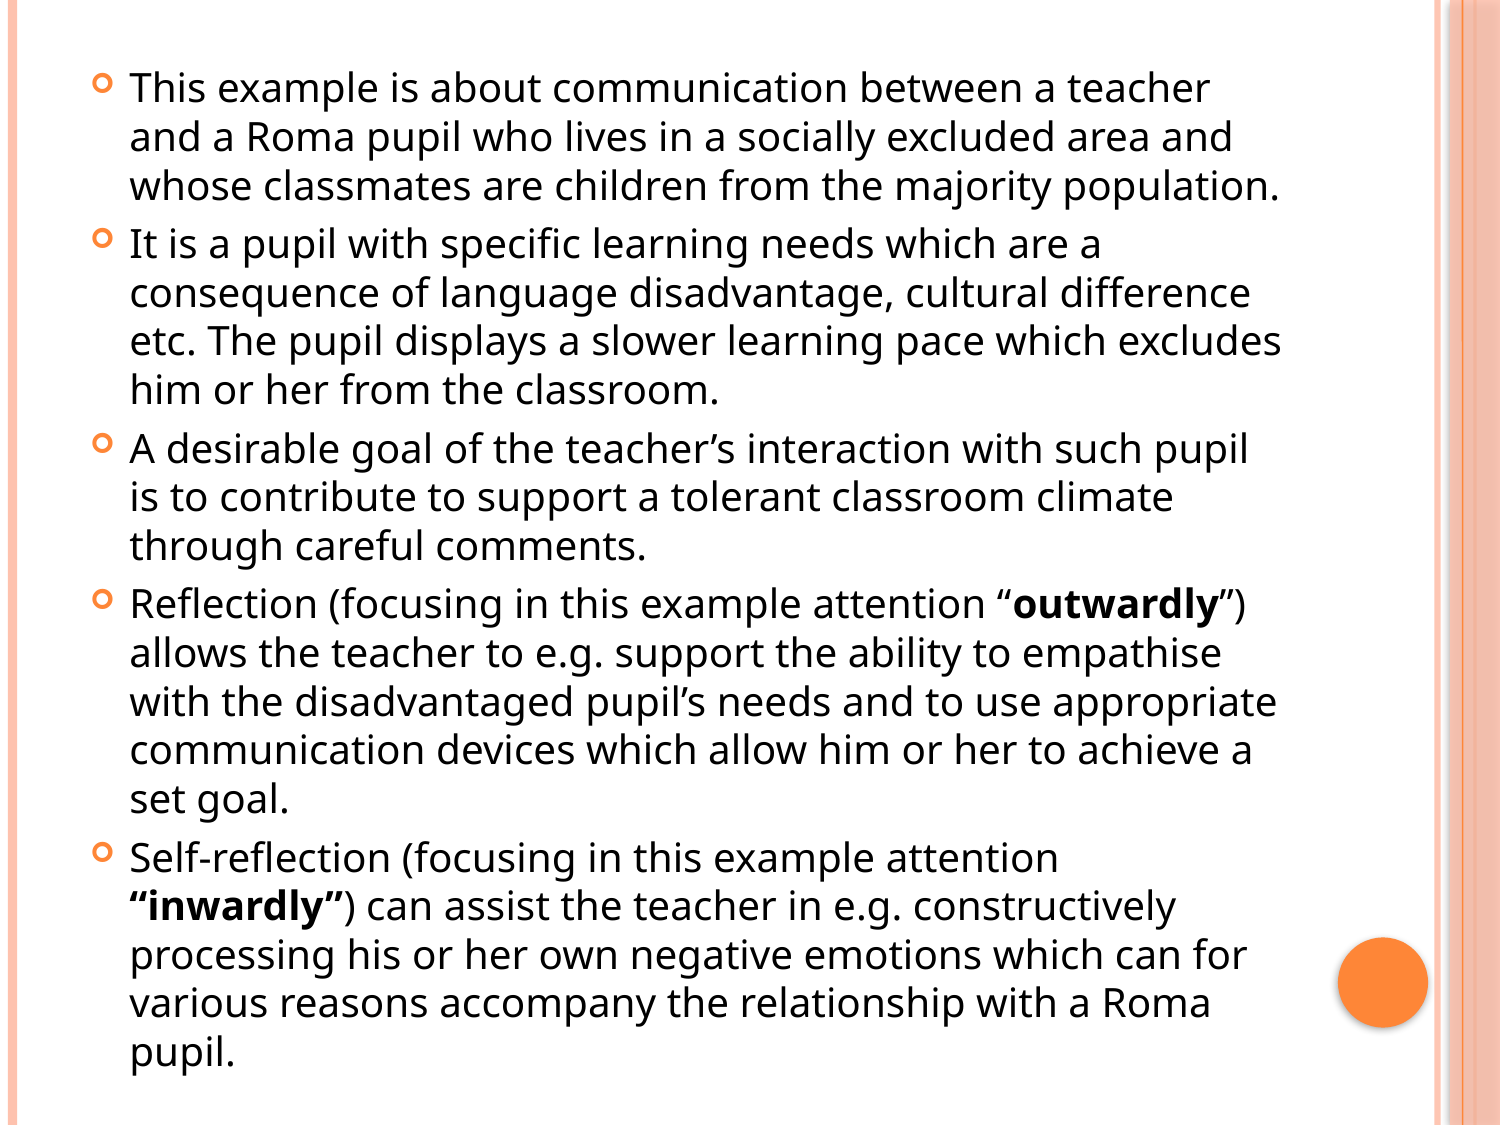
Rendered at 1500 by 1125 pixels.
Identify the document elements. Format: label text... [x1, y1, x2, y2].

list This example is about communication between a teacher and a Roma pupil who lives in a socially excluded area and whose classmates are children from the majority population. It is a pupil with specific learning needs which are a consequence of language disadvantage, cultural difference etc. The pupil displays a slower learning pace which excludes him or her from the classroom. A desirable goal of the teacher’s interaction with such pupil is to contribute to support a tolerant classroom climate through careful comments. Reflection (focusing in this example attention “outwardly”) allows the teacher to e.g. support the ability to empathise with the disadvantaged pupil’s needs and to use appropriate communication devices which allow him or her to achieve a set goal. Self-reflection (focusing in this example attention “inwardly”) can assist the teacher in e.g. constructively processing his or her own negative emotions which can for various reasons accompany the relationship with a Roma pupil. [74, 54, 1301, 1125]
